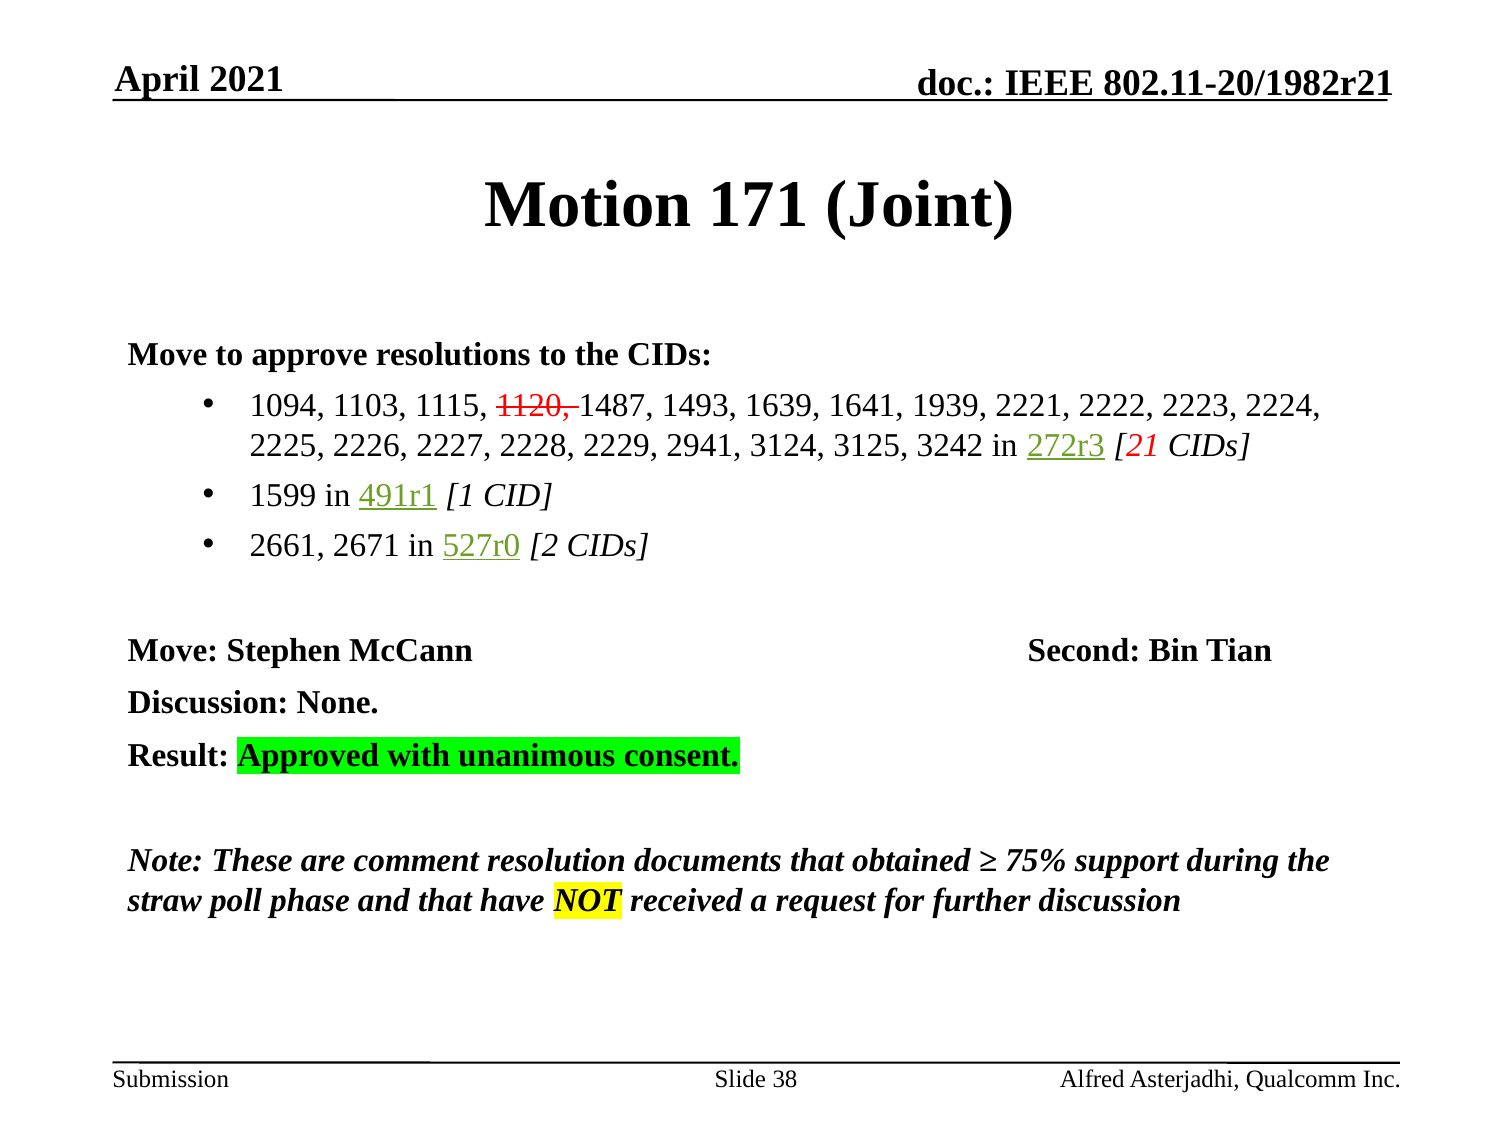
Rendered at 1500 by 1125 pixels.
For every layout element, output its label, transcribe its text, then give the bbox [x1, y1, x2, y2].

list Move to approve resolutions to the CIDs: 1094, 1103, 1115, 1120, 1487, 1493, 1639, 1641, 1939, 2221, 2222, 2223, 2224, 2225, 2226, 2227, 2228, 2229, 2941, 3124, 3125, 3242 in 272r3 [21 CIDs] 1599 in 491r1 [1 CID] 2661, 2671 in 527r0 [2 CIDs] Move: Stephen McCann Second: Bin Tian Discussion: None. Result: Approved with unanimous consent. Note: These are comment resolution documents that obtained ≥ 75% support during the straw poll phase and that have NOT received a request for further discussion [112, 324, 1388, 1000]
footer Alfred Asterjadhi, Qualcomm Inc. [878, 1061, 1402, 1093]
title Motion 171 (Joint) [112, 112, 1388, 288]
slide_number Slide 38 [712, 1061, 800, 1123]
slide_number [114, 54, 423, 100]
